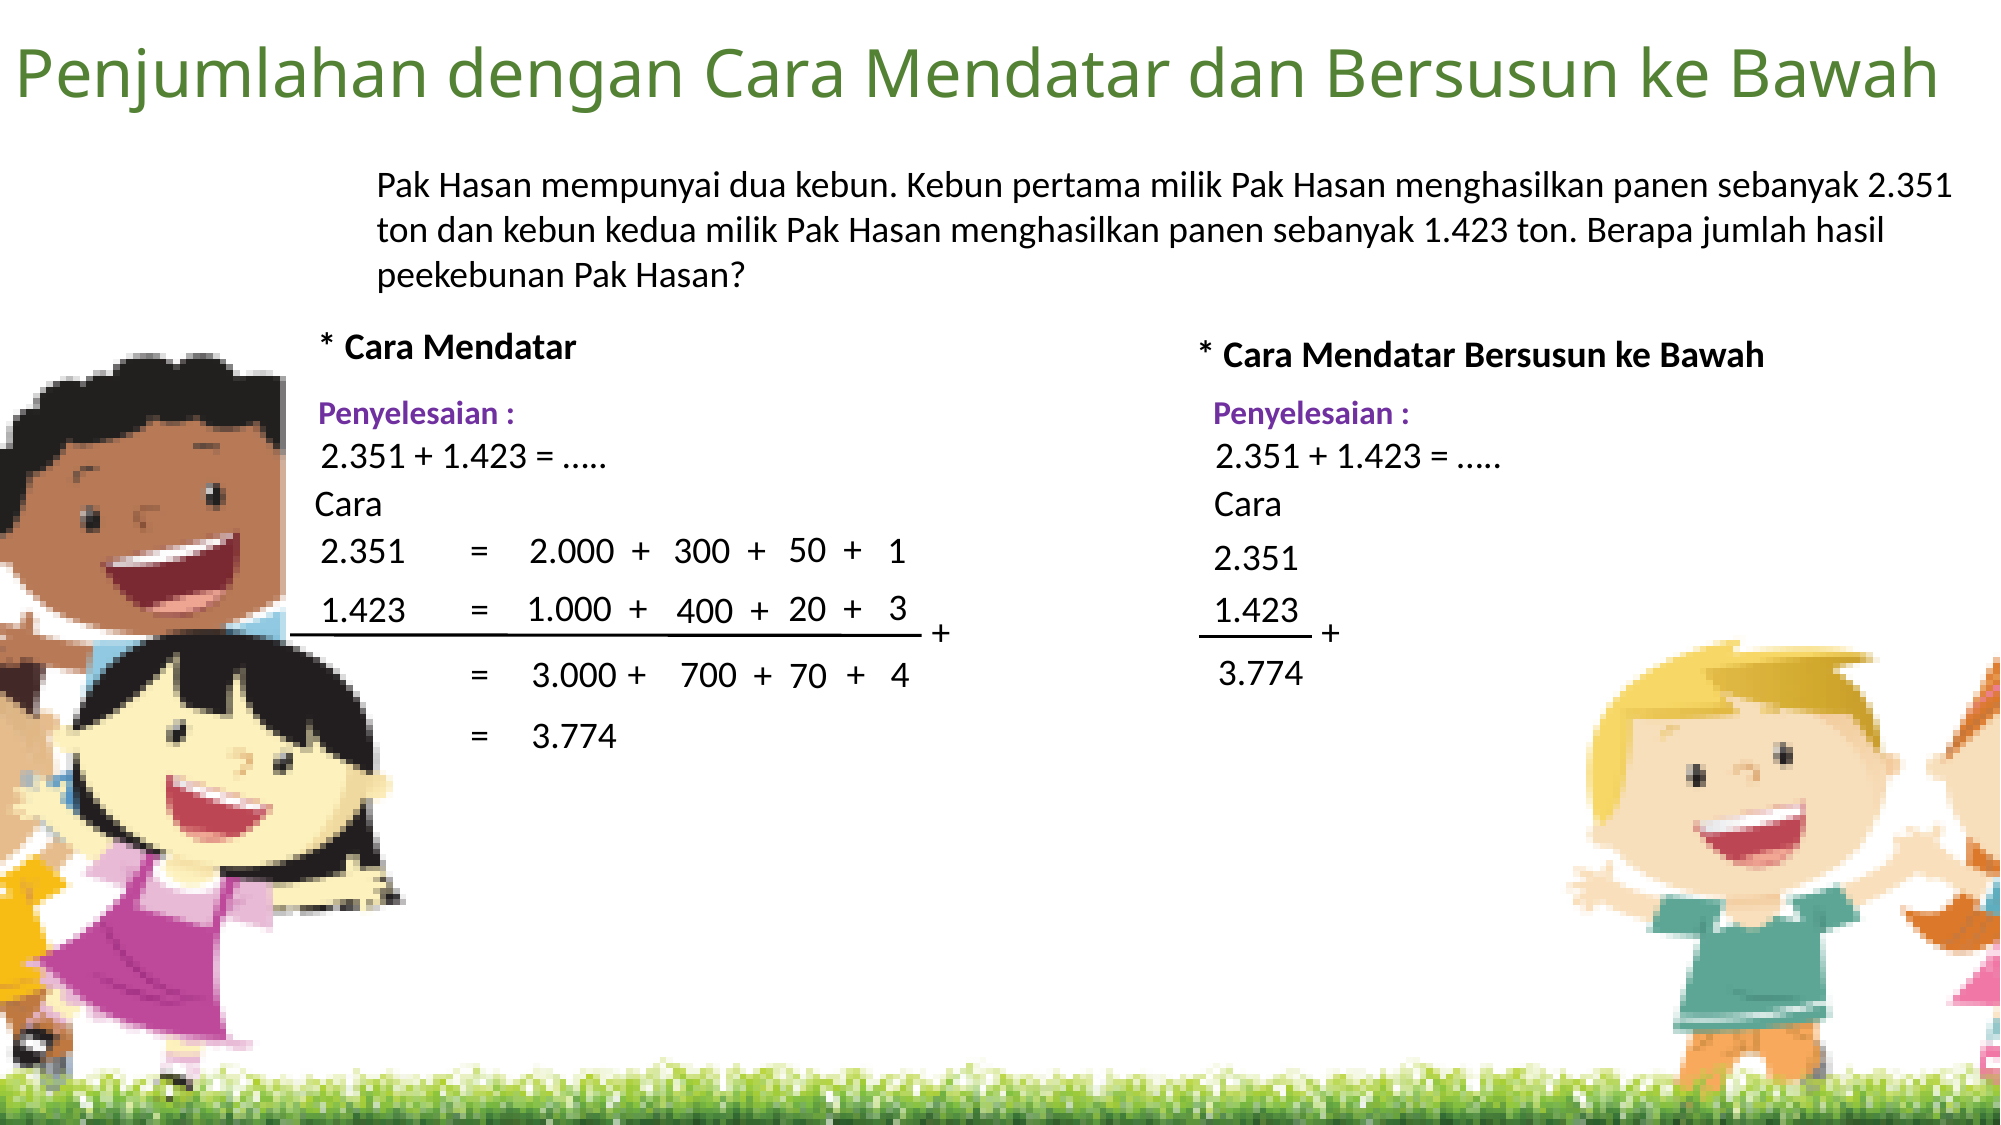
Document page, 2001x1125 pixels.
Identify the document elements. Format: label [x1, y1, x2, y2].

text_box [289, 600, 963, 662]
text_box [1198, 600, 1356, 662]
list [0, 0, 2000, 1125]
